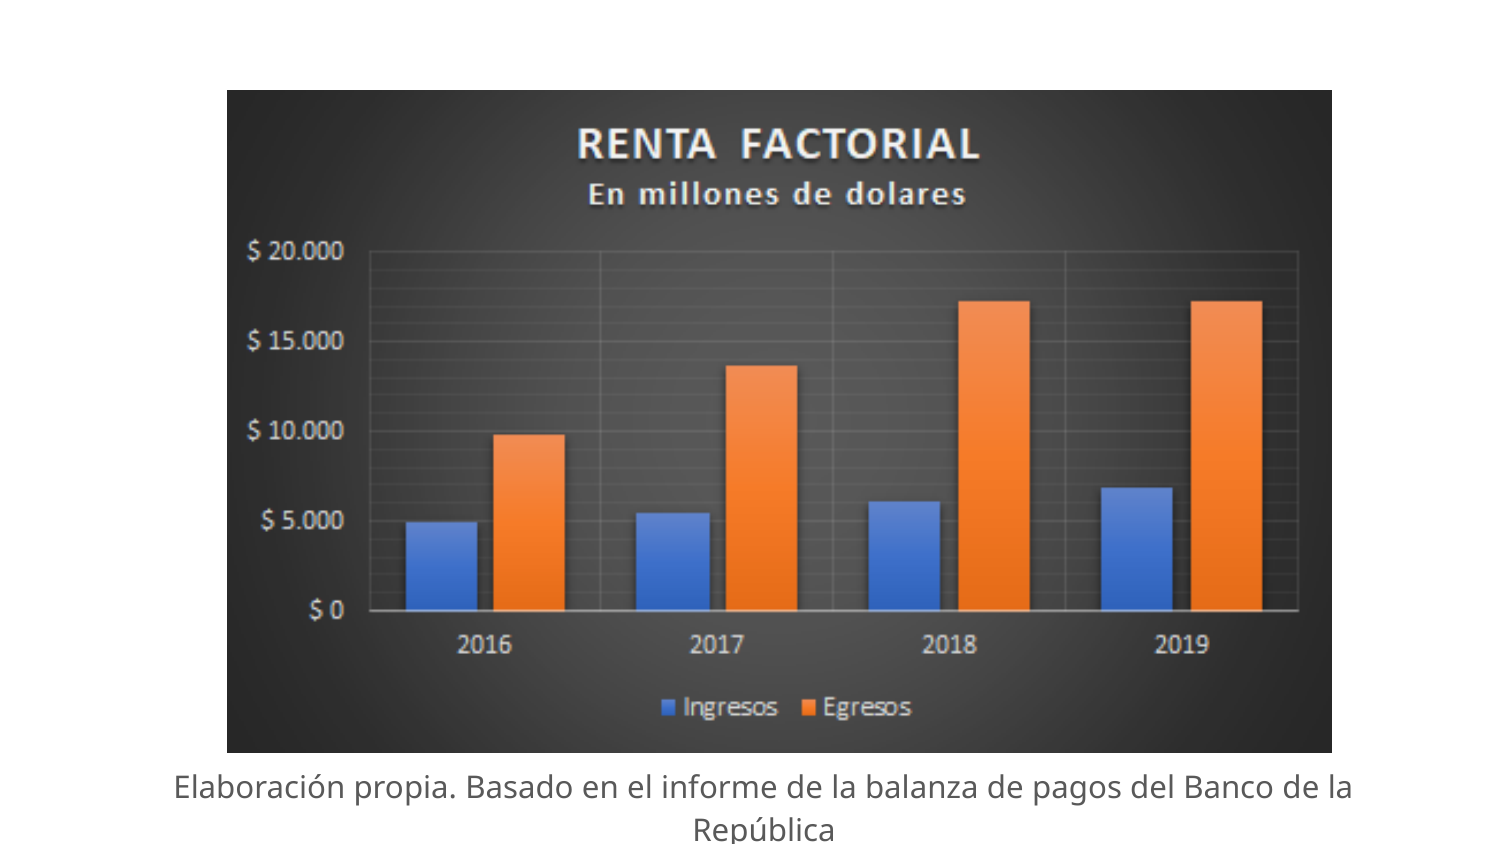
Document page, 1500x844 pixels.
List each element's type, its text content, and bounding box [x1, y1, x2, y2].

list Elaboración propia. Basado en el informe de la balanza de pagos del Banco de la República [123, 746, 1405, 844]
picture [227, 90, 1332, 754]
